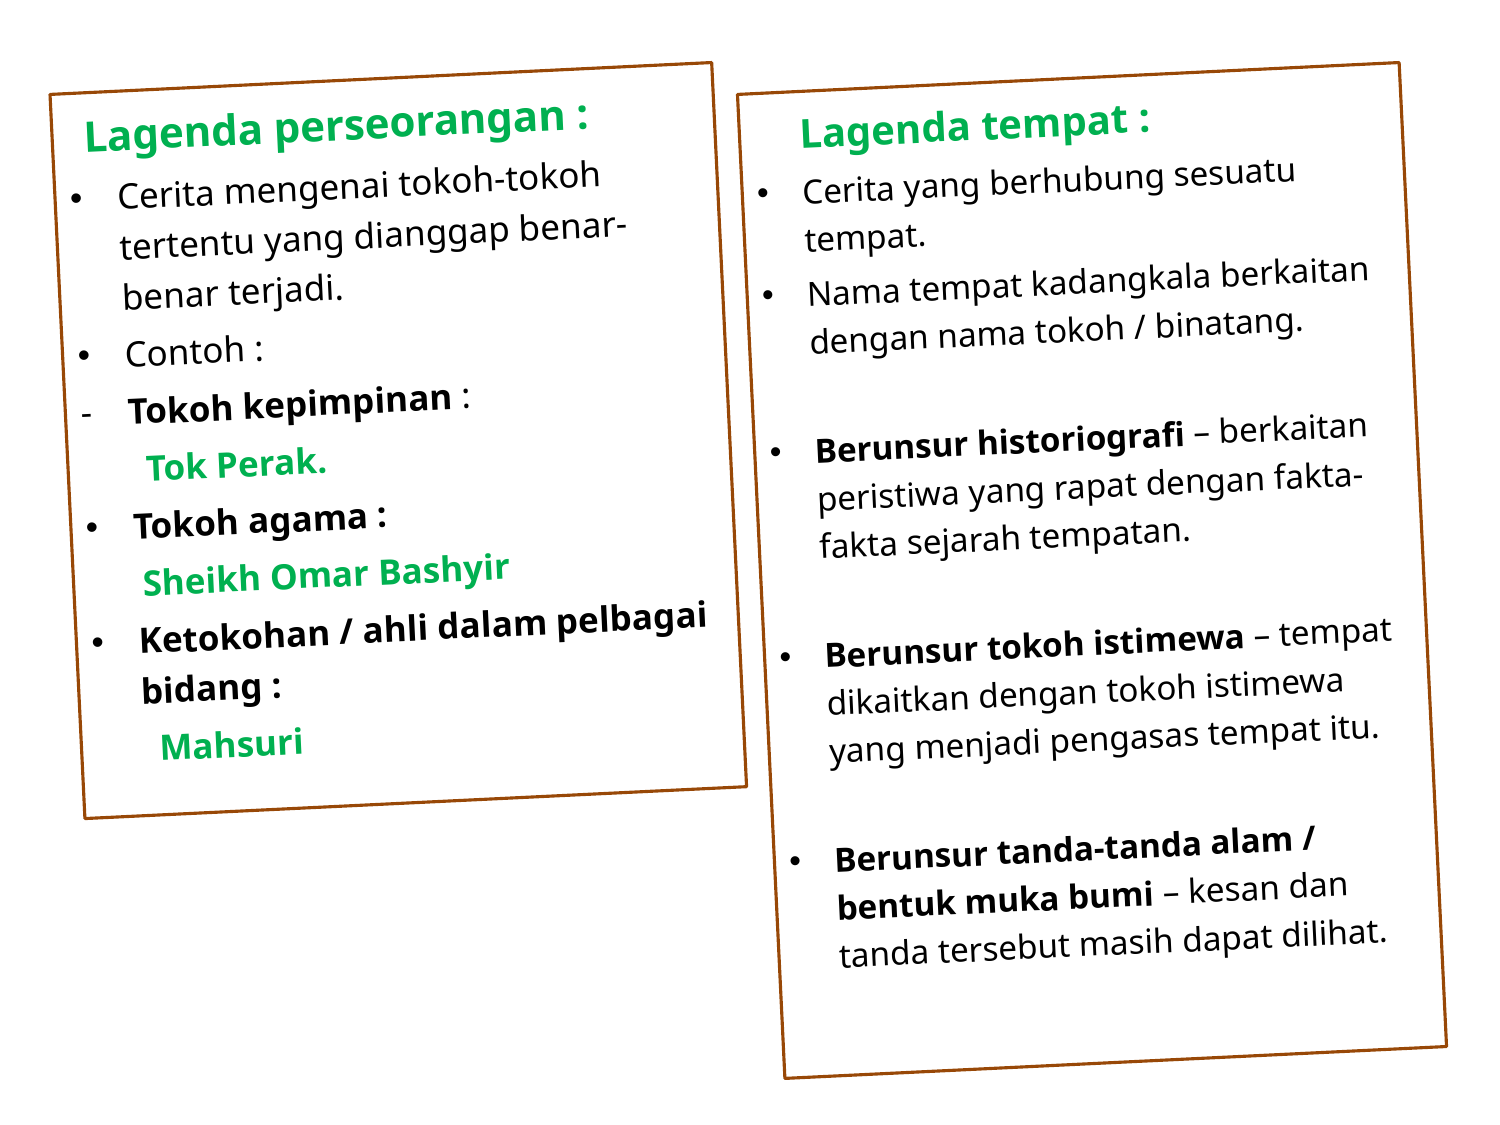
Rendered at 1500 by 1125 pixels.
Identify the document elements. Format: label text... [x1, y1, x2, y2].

list Lagenda tempat : Cerita yang berhubung sesuatu tempat. Nama tempat kadangkala berkaitan dengan nama tokoh / binatang. Berunsur historiografi – berkaitan peristiwa yang rapat dengan fakta-fakta sejarah tempatan. Berunsur tokoh istimewa – tempat dikaitkan dengan tokoh istimewa yang menjadi pengasas tempat itu. Berunsur tanda-tanda alam / bentuk muka bumi – kesan dan tanda tersebut masih dapat dilihat. [737, 62, 1447, 1079]
list Lagenda perseorangan : Cerita mengenai tokoh-tokoh tertentu yang dianggap benar-benar terjadi. Contoh : Tokoh kepimpinan : Tok Perak. Tokoh agama : Sheikh Omar Bashyir Ketokohan / ahli dalam pelbagai bidang : Mahsuri [50, 62, 747, 819]
